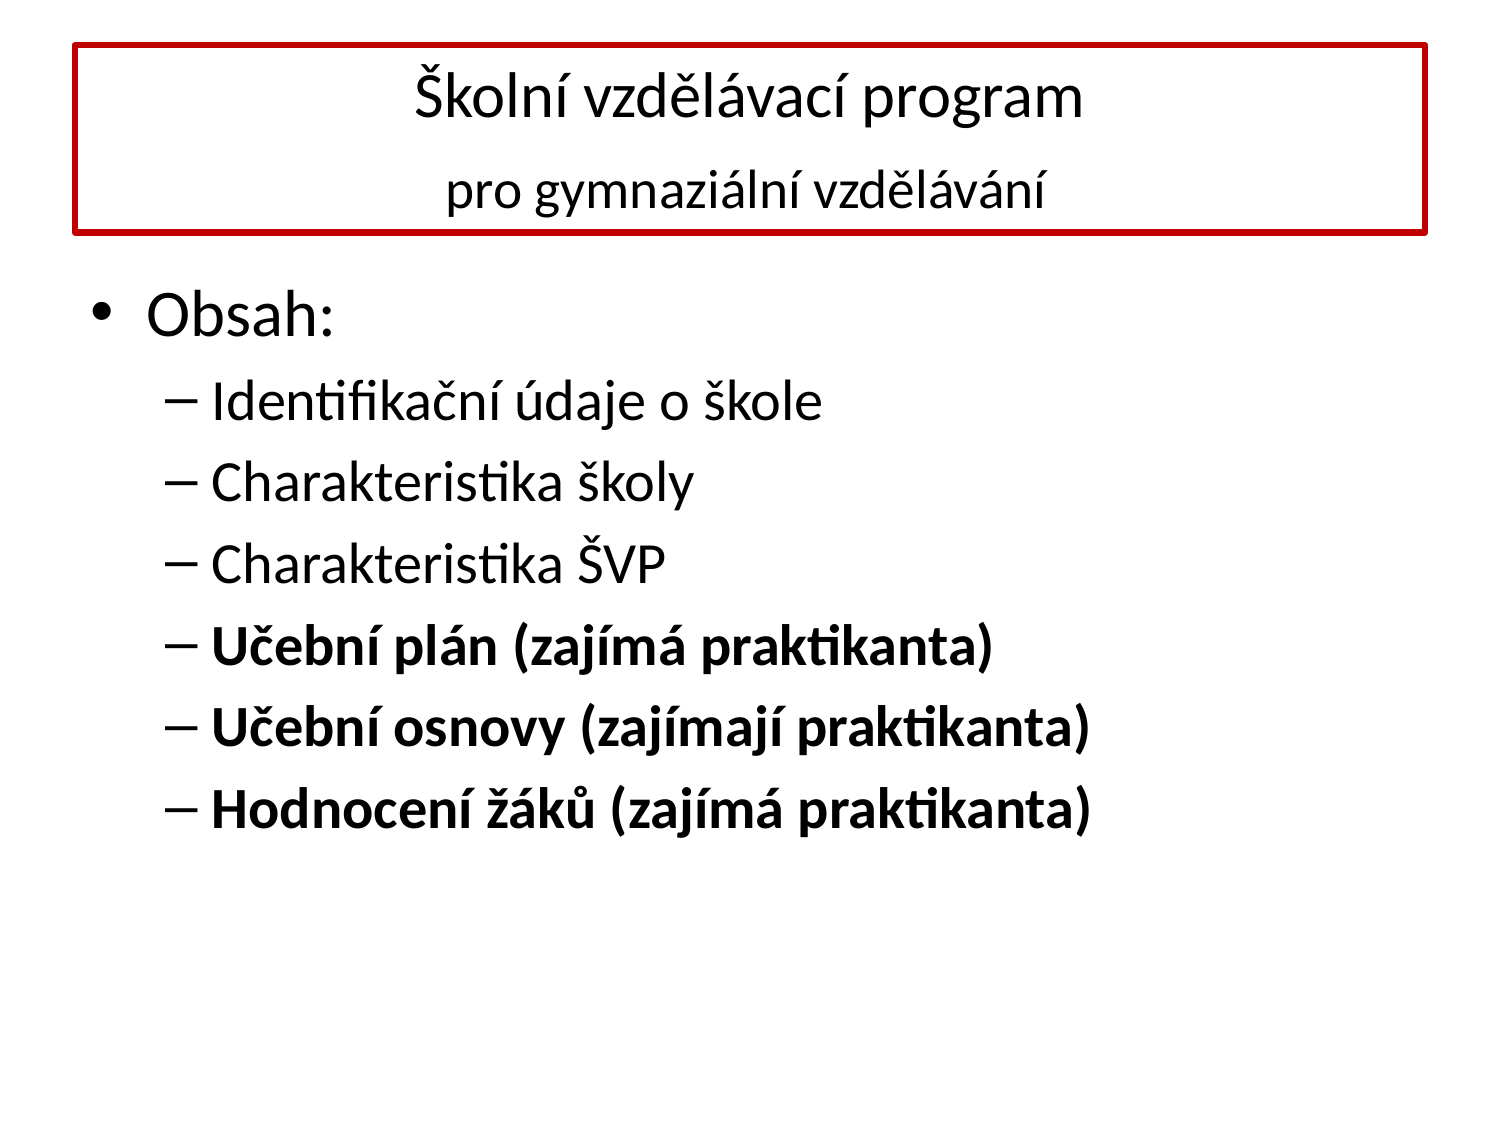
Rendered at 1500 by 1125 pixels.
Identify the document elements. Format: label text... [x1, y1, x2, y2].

title Školní vzdělávací program pro gymnaziální vzdělávání [75, 45, 1425, 233]
list Obsah: Identifikační údaje o škole Charakteristika školy Charakteristika ŠVP Učební plán (zajímá praktikanta) Učební osnovy (zajímají praktikanta) Hodnocení žáků (zajímá praktikanta) [75, 262, 1425, 1005]
